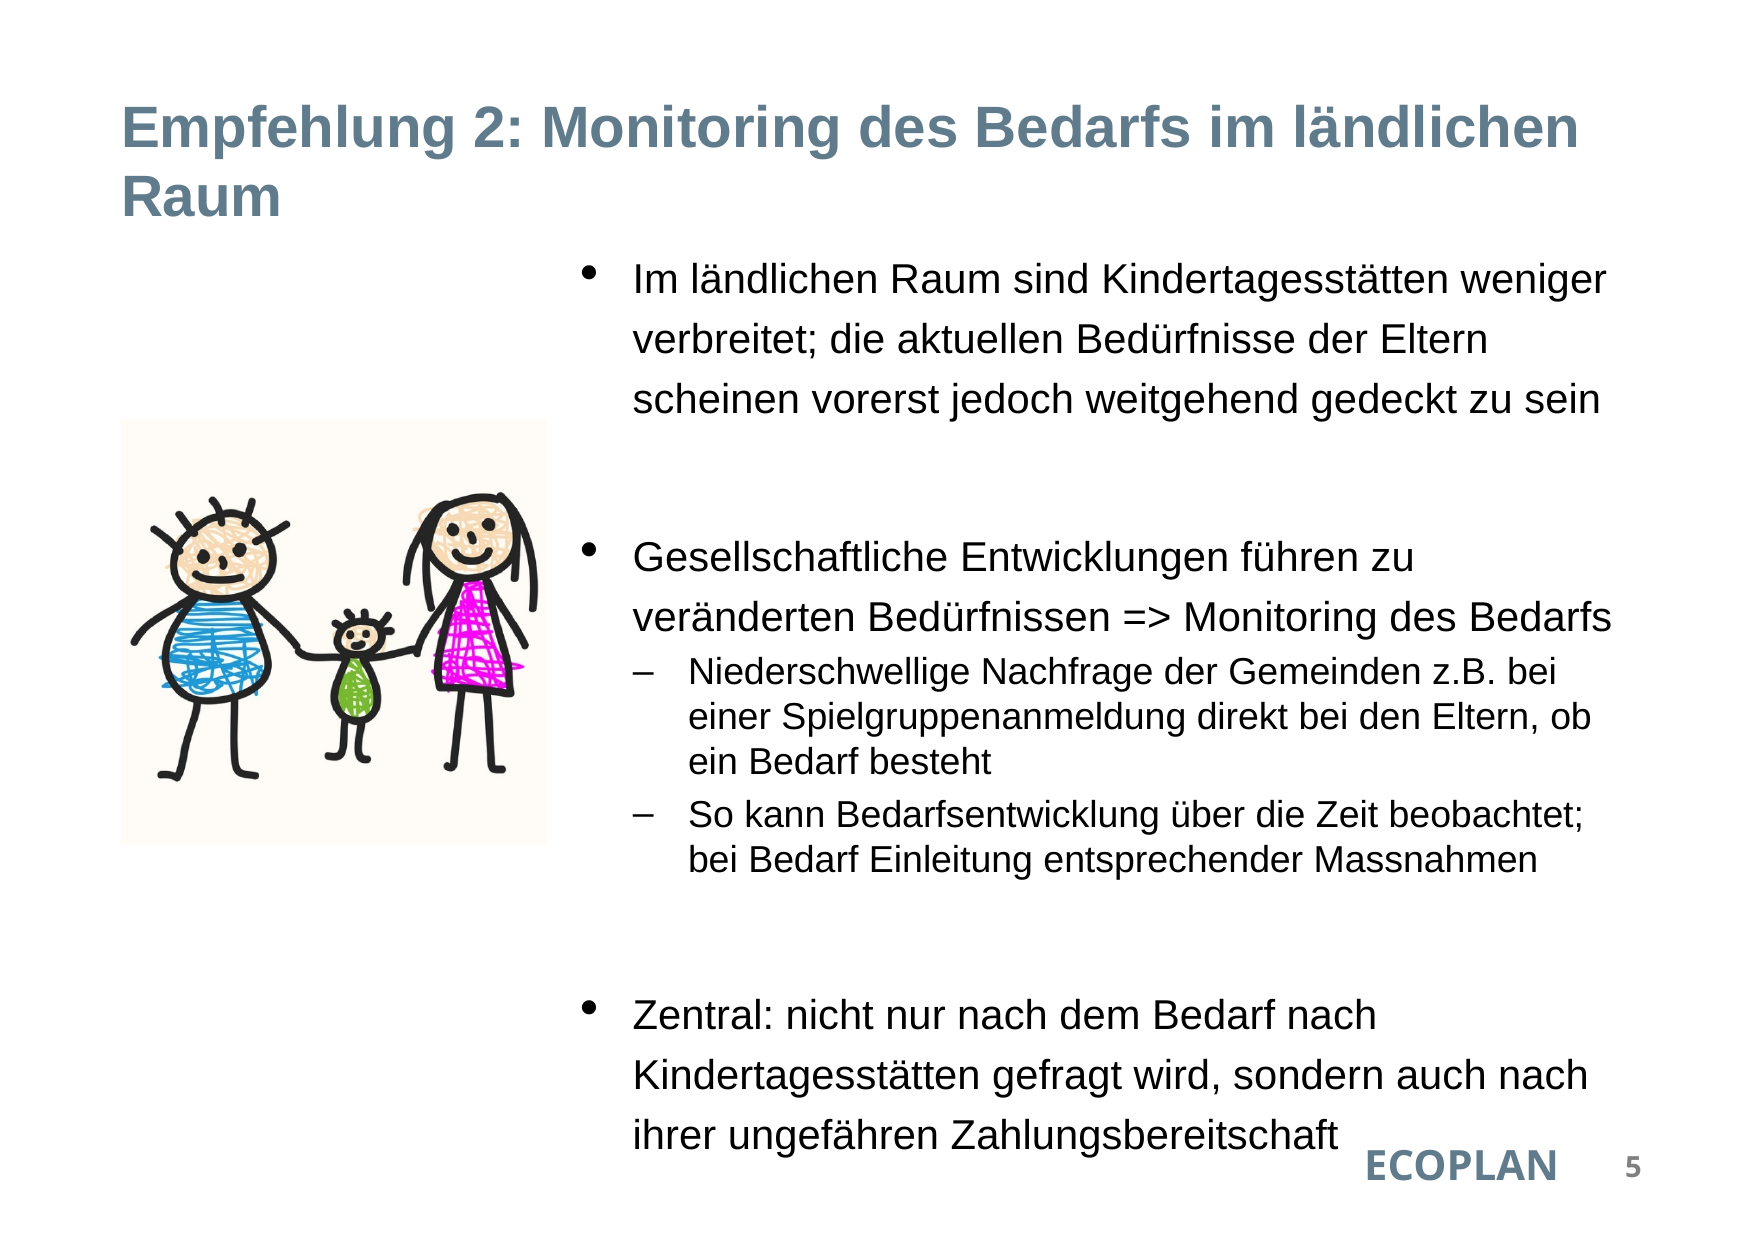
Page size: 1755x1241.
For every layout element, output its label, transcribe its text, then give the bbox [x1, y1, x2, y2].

picture [120, 419, 547, 845]
slide_number 5 [1564, 1128, 1648, 1199]
list Im ländlichen Raum sind Kindertagesstätten weniger verbreitet; die aktuellen Bedürfnisse der Eltern scheinen vorerst jedoch weitgehend gedeckt zu sein Gesellschaftliche Entwicklungen führen zu veränderten Bedürfnissen => Monitoring des Bedarfs Niederschwellige Nachfrage der Gemeinden z.B. bei einer Spielgruppenanmeldung direkt bei den Eltern, ob ein Bedarf besteht So kann Bedarfsentwicklung über die Zeit beobachtet; bei Bedarf Einleitung entsprechender Massnahmen Zentral: nicht nur nach dem Bedarf nach Kindertagesstätten gefragt wird, sondern auch nach ihrer ungefähren Zahlungsbereitschaft [581, 242, 1645, 1093]
title Empfehlung 2: Monitoring des Bedarfs im ländlichen Raum [121, 88, 1645, 231]
